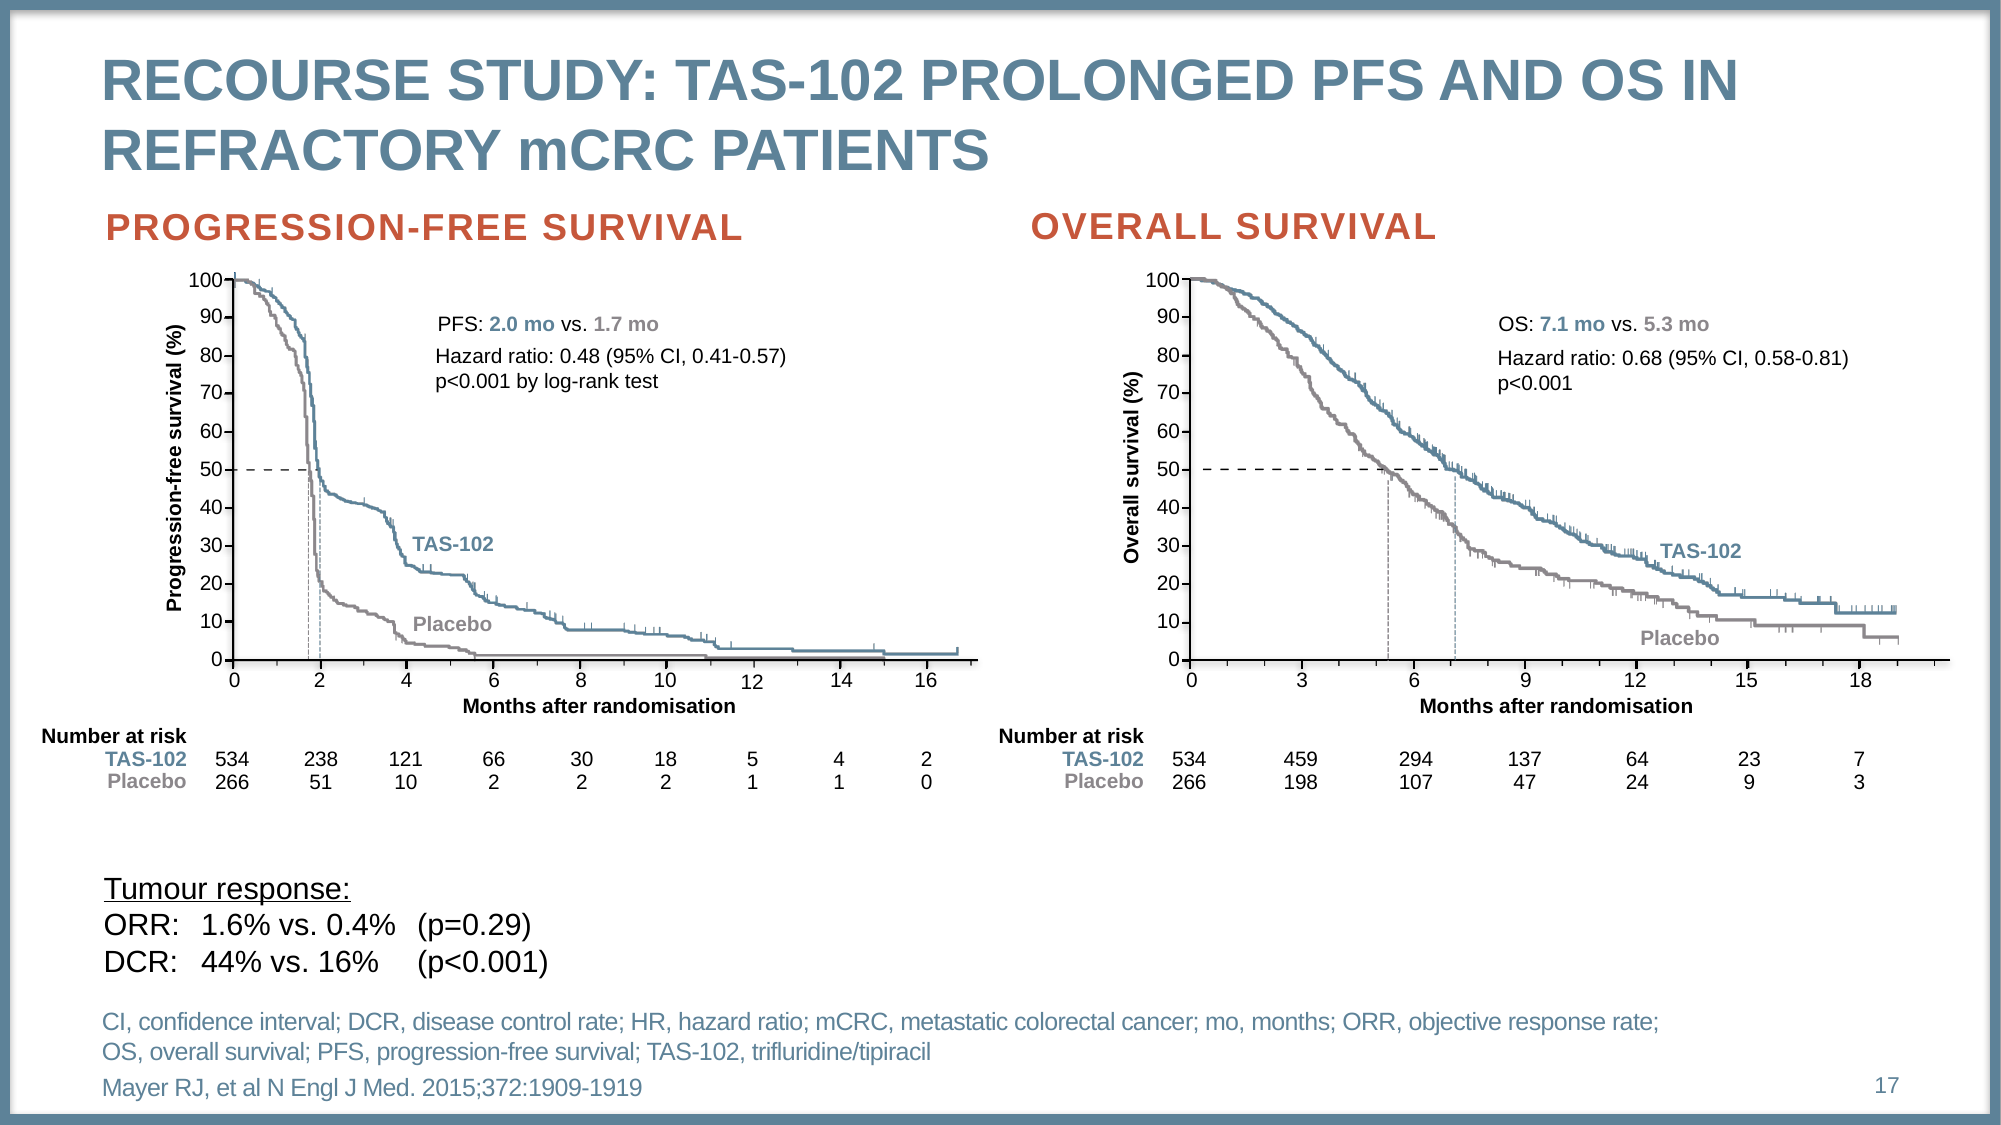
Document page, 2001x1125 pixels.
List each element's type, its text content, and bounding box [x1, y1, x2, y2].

text_box Months after randomisation [462, 693, 737, 719]
slide_number 17 [1771, 1054, 1900, 1115]
picture [407, 661, 493, 668]
text_box 20 [1156, 569, 1177, 595]
text_box 100 [188, 267, 223, 293]
picture [841, 661, 926, 668]
text_box Months after randomisation [1419, 693, 1694, 719]
text_box 10 [199, 607, 218, 633]
text_box 10 [1156, 607, 1177, 633]
text_box 7 3 [1853, 748, 1865, 794]
text_box 9 [1519, 676, 1532, 693]
text_box 2 0 [920, 748, 933, 794]
picture [234, 661, 320, 668]
text_box 137 47 [1507, 748, 1543, 794]
picture [667, 661, 840, 668]
text_box 534 266 [1172, 748, 1207, 794]
text_box 0 [211, 645, 219, 671]
text_box Overall survival (%) [1117, 371, 1143, 565]
text_box 80 [199, 341, 218, 367]
text_box 23 9 [1737, 748, 1761, 794]
text_box 6 [1408, 676, 1420, 693]
text_box 15 [1734, 676, 1758, 693]
text_box 294 107 [1398, 748, 1434, 794]
text_box 238 51 [303, 748, 339, 794]
picture [581, 661, 666, 668]
text_box 80 [1156, 341, 1177, 367]
text_box 70 [199, 379, 218, 405]
text_box 0 [1186, 676, 1198, 693]
text_box 60 [199, 417, 218, 443]
text_box 30 2 [570, 748, 594, 794]
text_box 459 198 [1283, 748, 1319, 794]
text_box Number at risk TAS-102 Placebo [998, 726, 1144, 794]
text_box 8 [575, 676, 587, 693]
list CI, confidence interval; DCR, disease control rate; HR, hazard ratio; mCRC, metastatic colorectal cancer; mo, months; ORR, objective response rate; OS, overall survival; PFS, progression-free survival; TAS-102, trifluridine/tipiracil Mayer RJ, et al N Engl J Med. 2015;372:1909-1919 [101, 1023, 1772, 1084]
text_box 30 [199, 531, 218, 557]
title RECOURSE Study: TAS-102 PROLONGED PFS AND OS in refractory mcrc patients [101, 42, 1900, 185]
text_box 6 [488, 676, 500, 693]
text_box 0 [1168, 645, 1178, 671]
text_box 0 [228, 676, 241, 693]
text_box Number at risk TAS-102 Placebo [41, 726, 187, 794]
text_box 18 [1848, 676, 1873, 693]
text_box 50 [199, 455, 218, 481]
text_box 12 [740, 676, 764, 694]
text_box OVERALL SURVIVAL [1030, 202, 1437, 248]
picture [1182, 277, 1942, 669]
text_box PROGRESSION-FREE SURVIVAL [105, 203, 744, 249]
text_box 10 [653, 676, 677, 693]
text_box 4 [400, 676, 413, 693]
text_box 534 266 [214, 748, 250, 794]
picture [321, 661, 406, 668]
text_box 20 [199, 569, 218, 595]
text_box Tumour response: ORR: 1.6% vs. 0.4% (p=0.29) DCR: 44% vs. 16% (p<0.001) [103, 868, 549, 979]
text_box 90 [1156, 302, 1177, 328]
text_box 30 [1156, 531, 1177, 557]
text_box 121 10 [388, 748, 424, 794]
text_box 40 [199, 493, 218, 519]
picture [494, 661, 580, 668]
text_box 2 [313, 676, 326, 693]
text_box Progression-free survival (%) [160, 324, 186, 613]
text_box 14 [829, 676, 853, 693]
picture [223, 271, 978, 668]
text_box 4 1 [833, 748, 845, 794]
text_box 18 2 [654, 748, 678, 794]
text_box 66 2 [482, 748, 506, 794]
text_box 64 24 [1625, 748, 1649, 794]
picture [928, 661, 978, 668]
text_box 3 [1296, 676, 1308, 693]
text_box 12 [1623, 676, 1647, 693]
text_box 60 [1156, 417, 1177, 443]
text_box 40 [1156, 493, 1177, 519]
text_box 70 [1156, 379, 1177, 405]
text_box 50 [1156, 455, 1177, 481]
text_box 16 [914, 676, 938, 693]
text_box 100 [1145, 267, 1180, 293]
text_box 90 [199, 302, 218, 328]
text_box 5 1 [746, 748, 759, 794]
